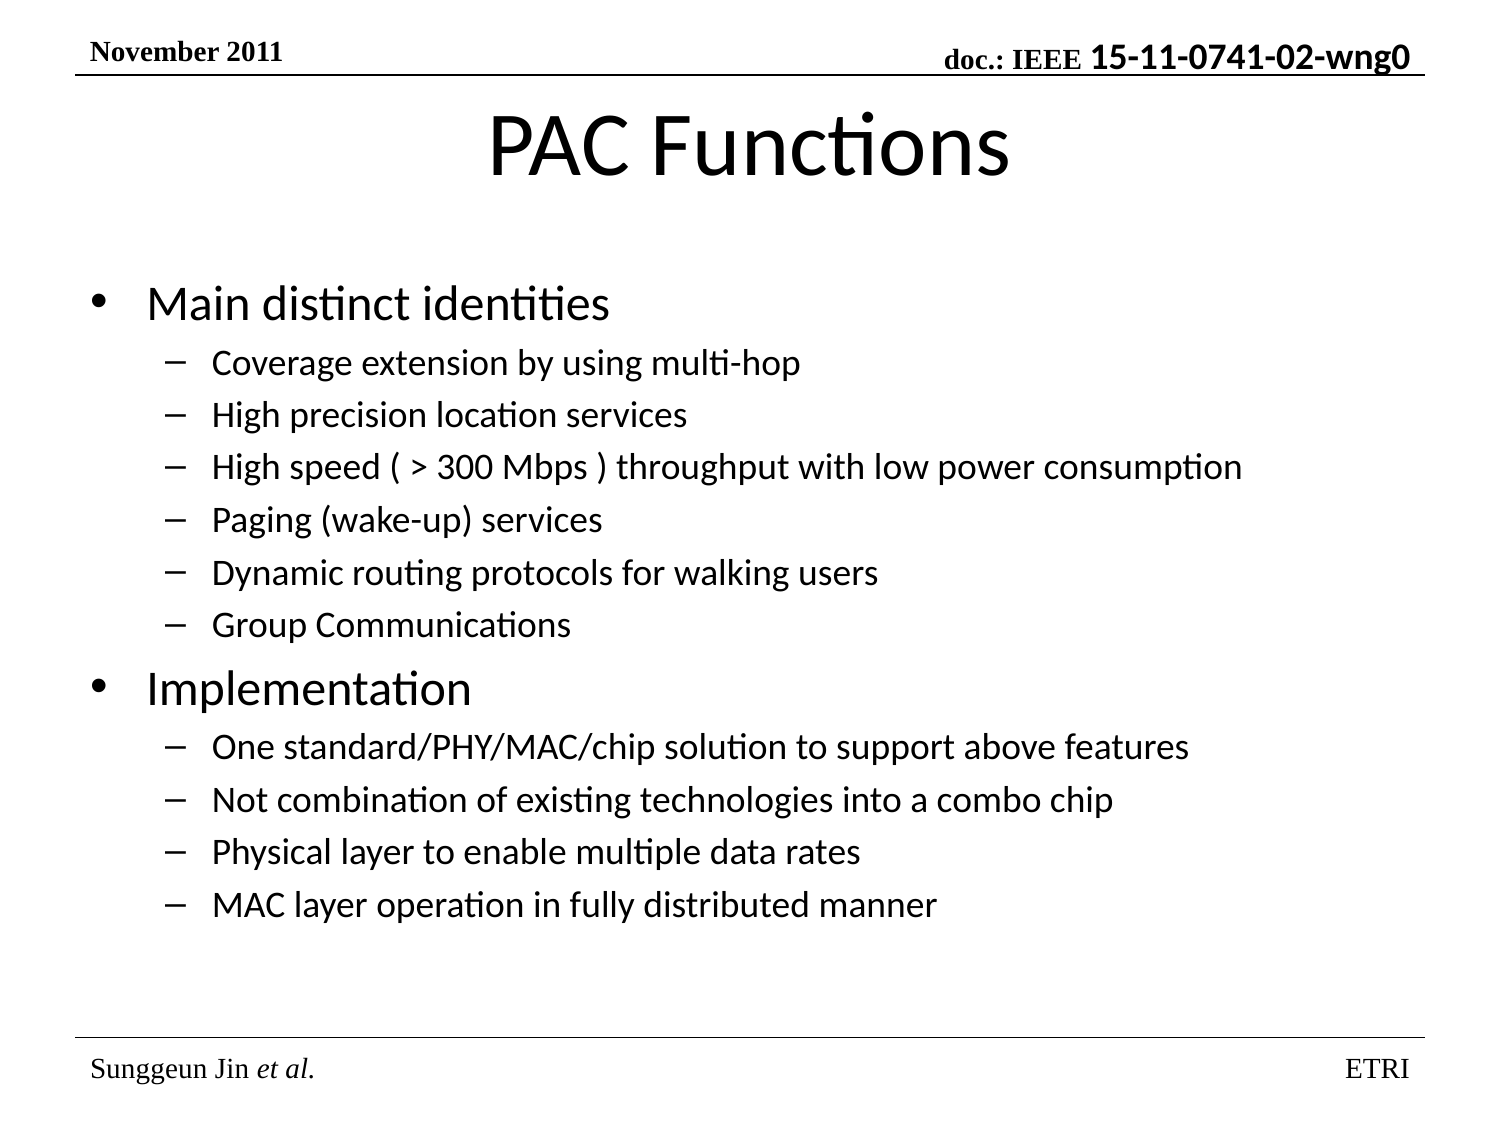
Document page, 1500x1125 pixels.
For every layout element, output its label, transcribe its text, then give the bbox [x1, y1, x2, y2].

title PAC Functions [75, 45, 1425, 233]
list Main distinct identities Coverage extension by using multi-hop High precision location services High speed ( > 300 Mbps ) throughput with low power consumption Paging (wake-up) services Dynamic routing protocols for walking users Group Communications Implementation One standard/PHY/MAC/chip solution to support above features Not combination of existing technologies into a combo chip Physical layer to enable multiple data rates MAC layer operation in fully distributed manner [75, 262, 1425, 1005]
